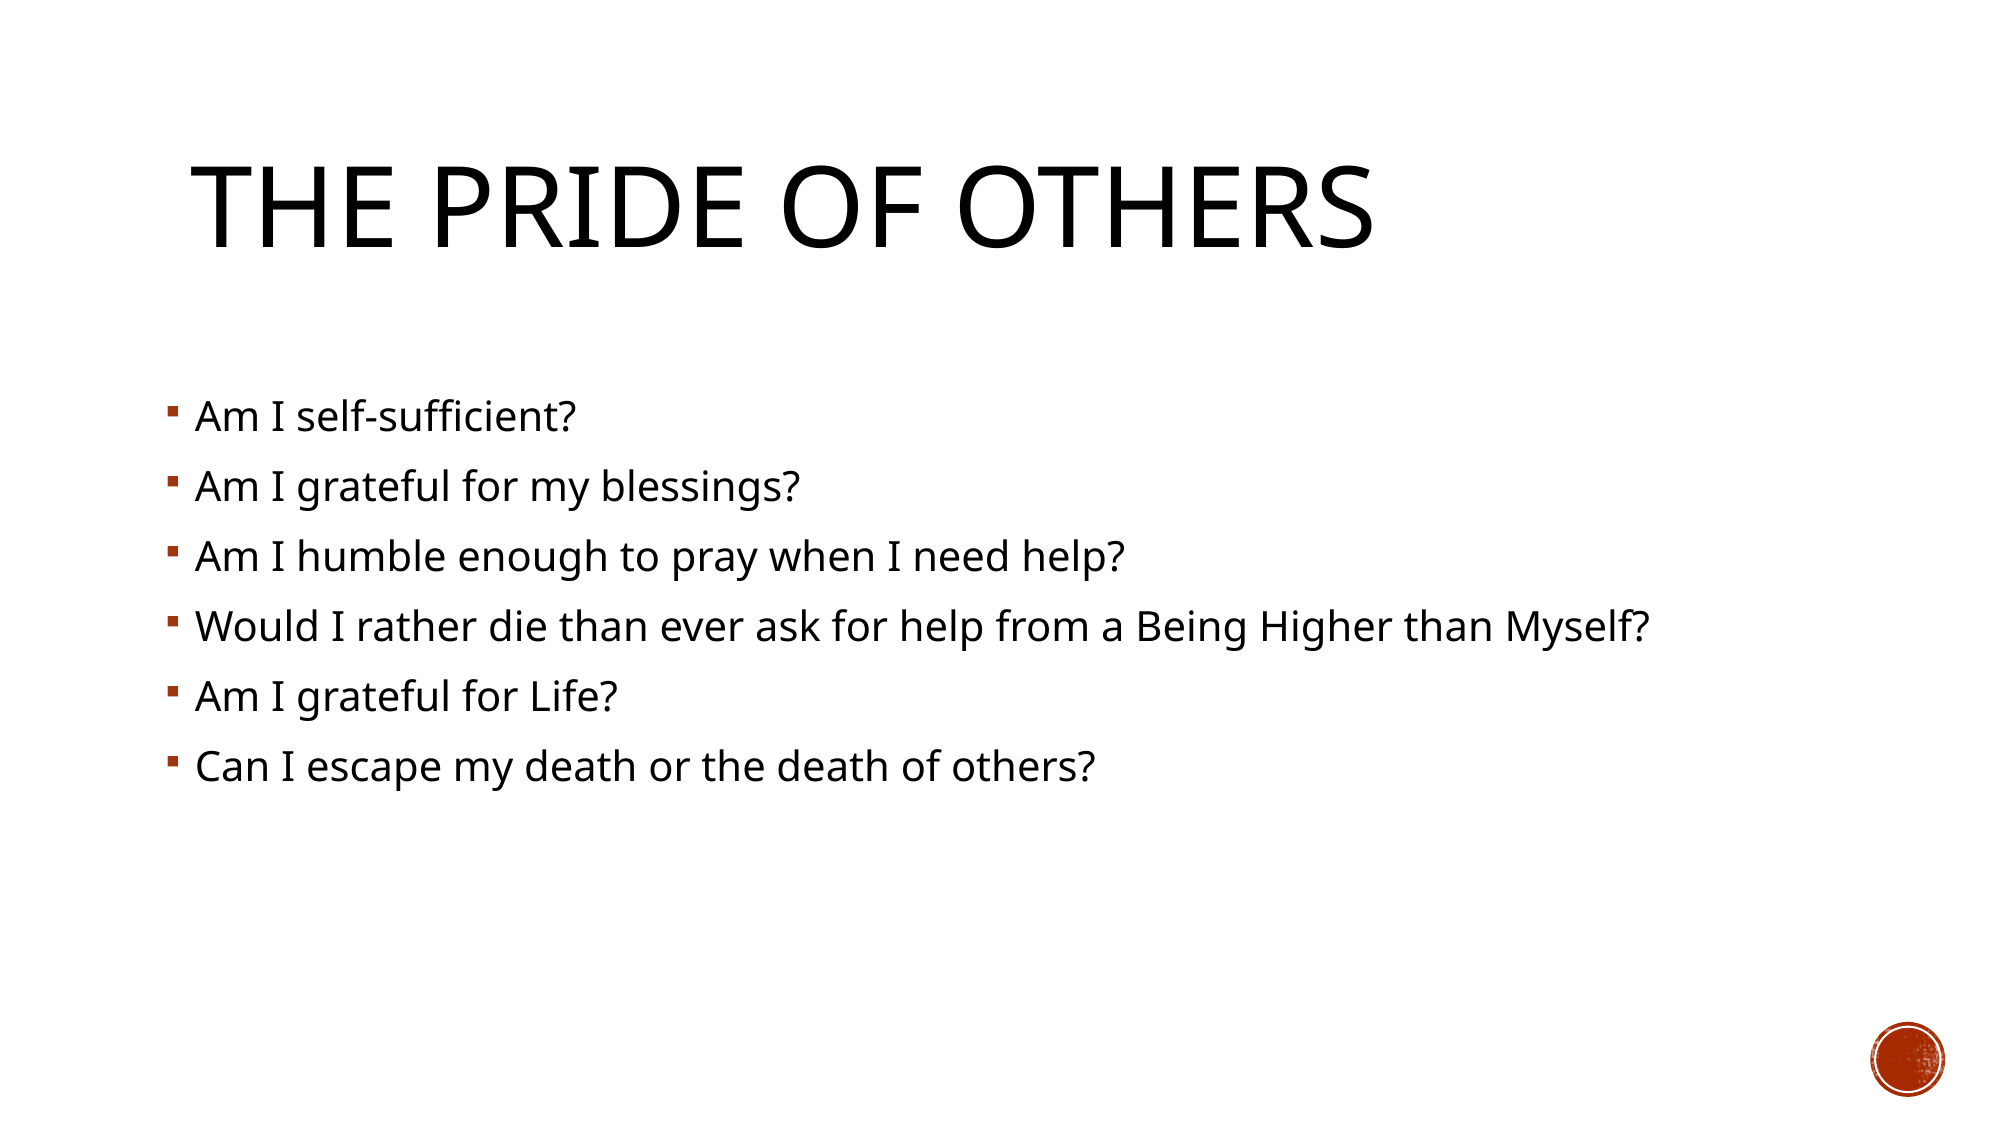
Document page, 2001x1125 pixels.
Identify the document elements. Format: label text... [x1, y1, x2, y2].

title The pride of others [175, 79, 1826, 344]
list Am I self-sufficient? Am I grateful for my blessings? Am I humble enough to pray when I need help? Would I rather die than ever ask for help from a Being Higher than Myself? Am I grateful for Life? Can I escape my death or the death of others? [149, 388, 1850, 950]
